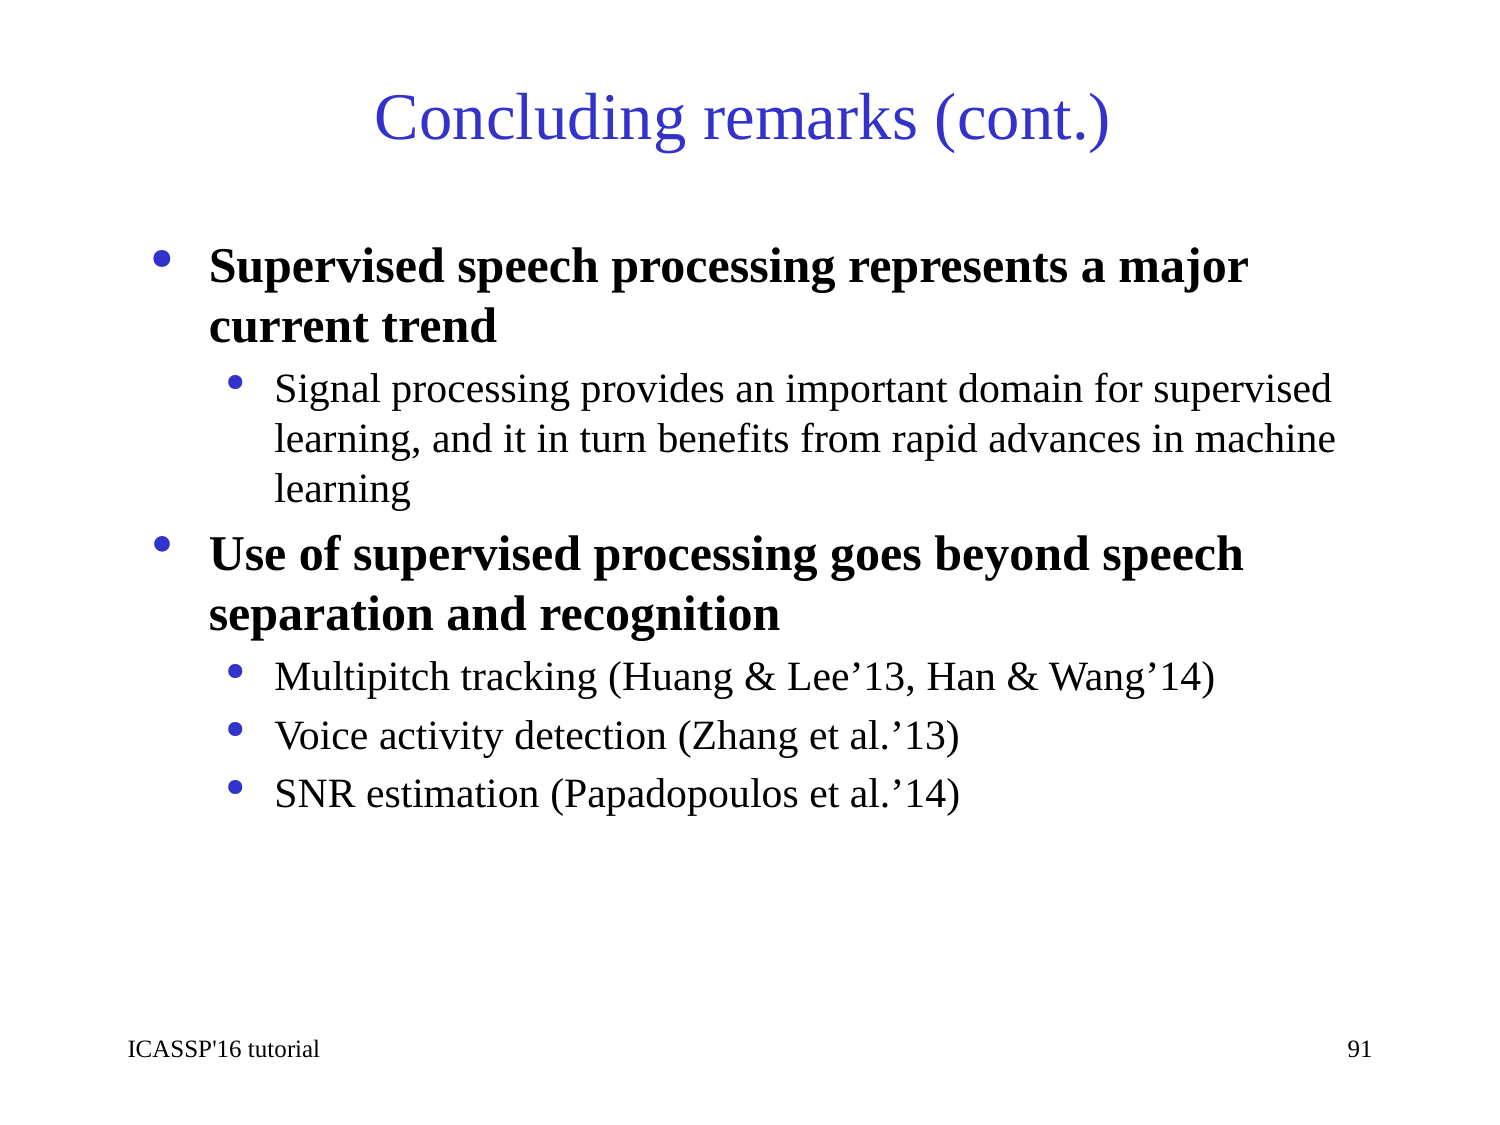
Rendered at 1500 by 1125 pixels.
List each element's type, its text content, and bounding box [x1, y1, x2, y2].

slide_number 91 [1074, 1024, 1388, 1101]
title Concluding remarks (cont.) [87, 62, 1400, 163]
list Supervised speech processing represents a major current trend Signal processing provides an important domain for supervised learning, and it in turn benefits from rapid advances in machine learning Use of supervised processing goes beyond speech separation and recognition Multipitch tracking (Huang & Lee’13, Han & Wang’14) Voice activity detection (Zhang et al.’13) SNR estimation (Papadopoulos et al.’14) [137, 224, 1393, 941]
slide_number ICASSP'16 tutorial [112, 1024, 426, 1101]
